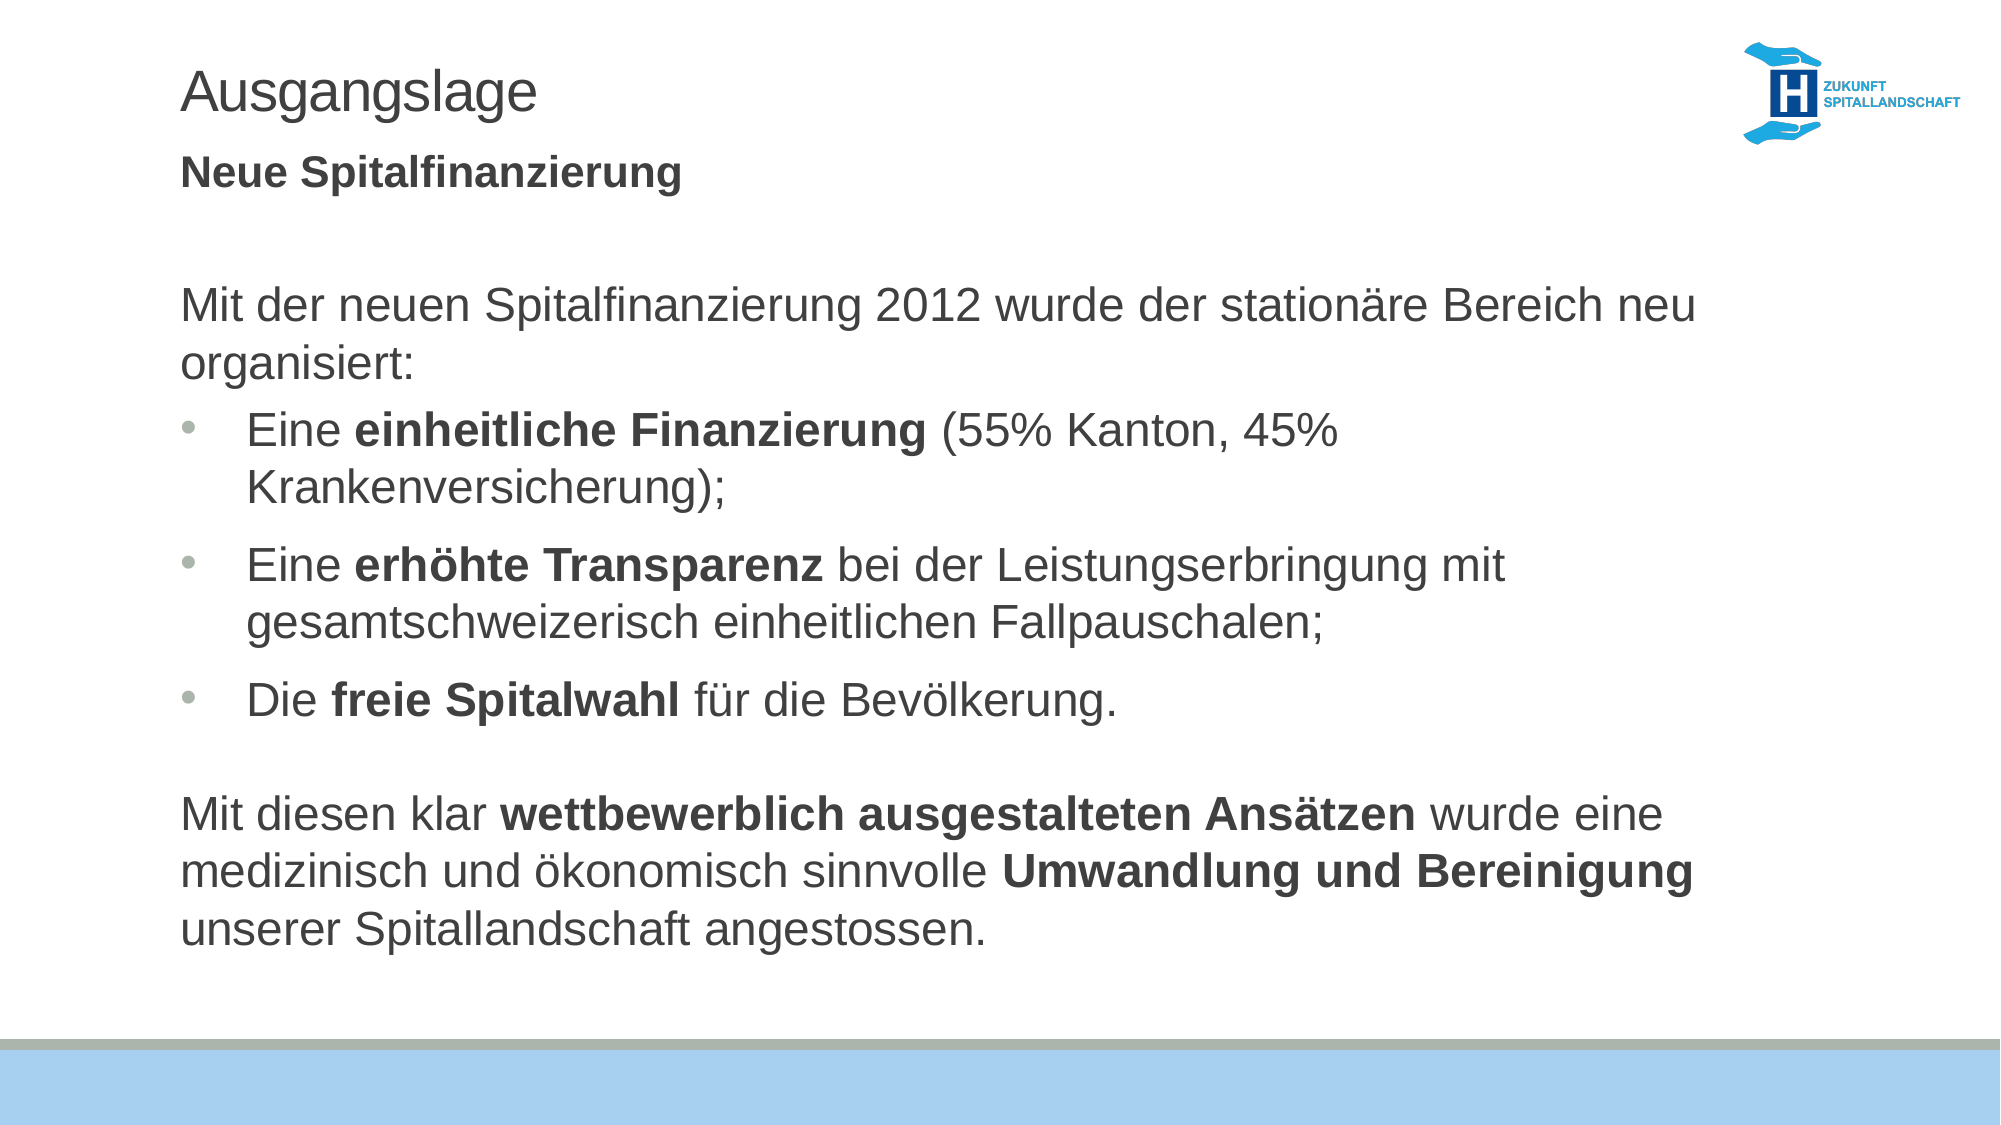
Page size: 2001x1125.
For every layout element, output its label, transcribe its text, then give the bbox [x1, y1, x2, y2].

picture [1725, 23, 1977, 163]
list Neue Spitalfinanzierung [180, 136, 1830, 205]
list Mit der neuen Spitalfinanzierung 2012 wurde der stationäre Bereich neu organisiert: Eine einheitliche Finanzierung (55% Kanton, 45% Krankenversicherung); Eine erhöhte Transparenz bei der Leistungserbringung mit gesamtschweizerisch einheitlichen Fallpauschalen; Die freie Spitalwahl für die Bevölkerung. Mit diesen klar wettbewerblich ausgestalteten Ansätzen wurde eine medizinisch und ökonomisch sinnvolle Umwandlung und Bereinigung unserer Spitallandschaft angestossen. [180, 266, 1830, 963]
title Ausgangslage [180, 47, 1830, 131]
